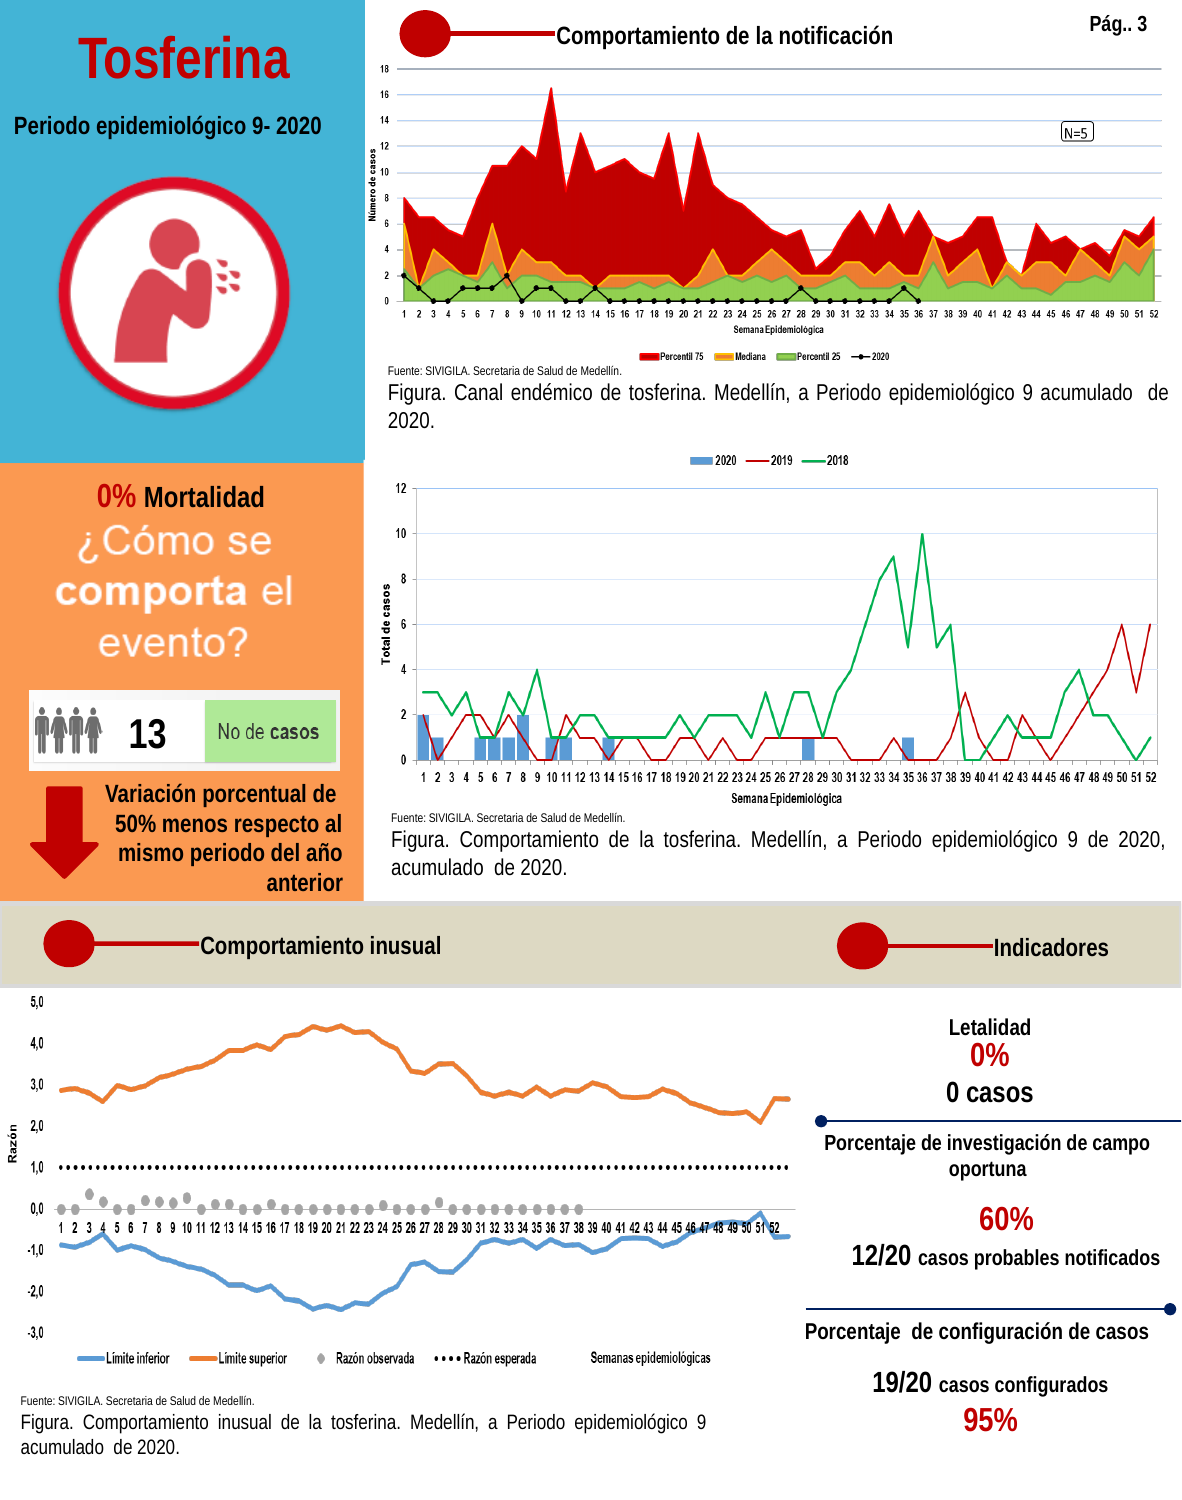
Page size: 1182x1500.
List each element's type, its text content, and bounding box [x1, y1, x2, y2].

text_box Fuente: SIVIGILA. Secretaria de Salud de Medellín. Figura. Comportamiento inusual de la tosferina. Medellín, a Periodo epidemiológico 9 acumulado de 2020. [5, 1410, 731, 1466]
text_box Fuente: SIVIGILA. Secretaria de Salud de Medellín. Figura. Canal endémico de tosferina. Medellín, a Periodo epidemiológico 9 acumulado de 2020. [373, 355, 1182, 441]
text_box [29, 690, 341, 772]
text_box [401, 12, 968, 56]
text_box Letalidad [811, 1004, 1182, 1047]
text_box Pág.. 3 [1074, 2, 1182, 43]
picture [0, 0, 1171, 901]
text_box Porcentaje de investigación de campo oportuna [811, 1121, 1182, 1189]
text_box Fuente: SIVIGILA. Secretaria de Salud de Medellín. Figura. Comportamiento de la tosferina. Medellín, a Periodo epidemiológico 9 de 2020, acumulado de 2020. [376, 802, 1181, 887]
text_box 19/20 casos configurados 95% [857, 1355, 1124, 1446]
text_box [0, 901, 1182, 988]
picture [0, 985, 806, 1402]
text_box 60% 12/20 casos probables notificados [822, 1189, 1182, 1279]
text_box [45, 921, 612, 968]
text_box Porcentaje de configuración de casos [811, 1309, 1181, 1352]
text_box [838, 924, 1182, 971]
text_box 0% 0 casos [931, 1026, 1049, 1116]
